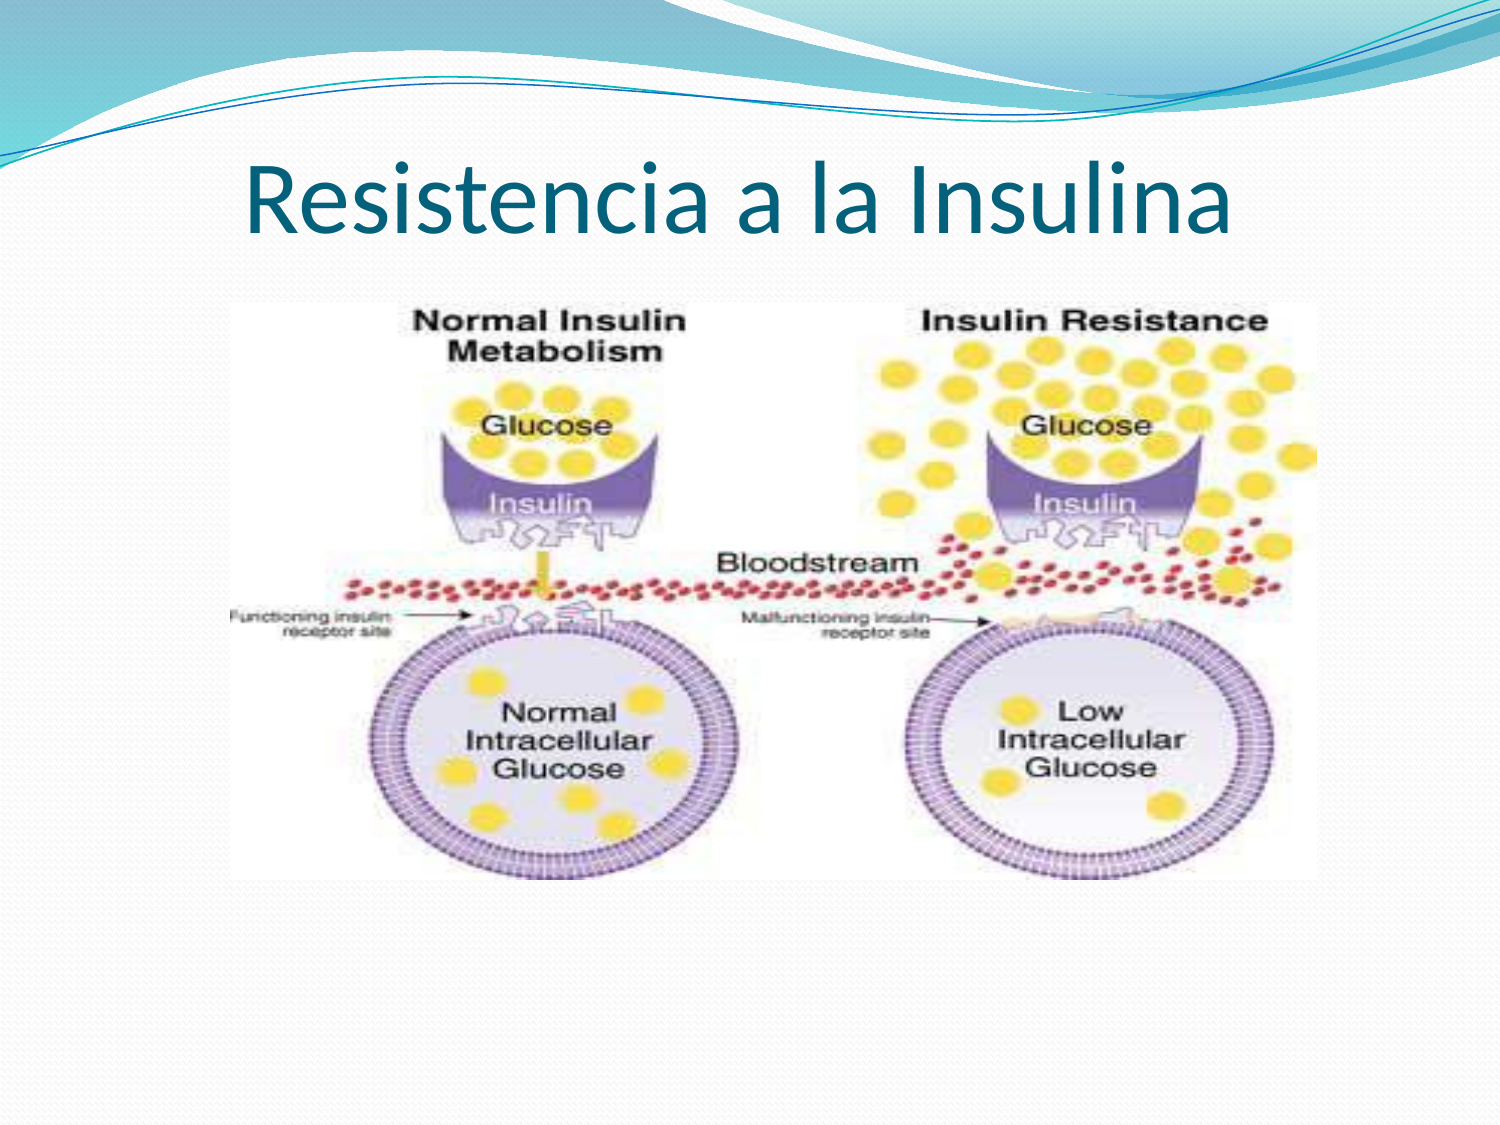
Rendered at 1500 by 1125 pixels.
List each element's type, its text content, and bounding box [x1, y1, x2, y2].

title Resistencia a la Insulina [64, 66, 1415, 254]
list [229, 302, 1318, 881]
